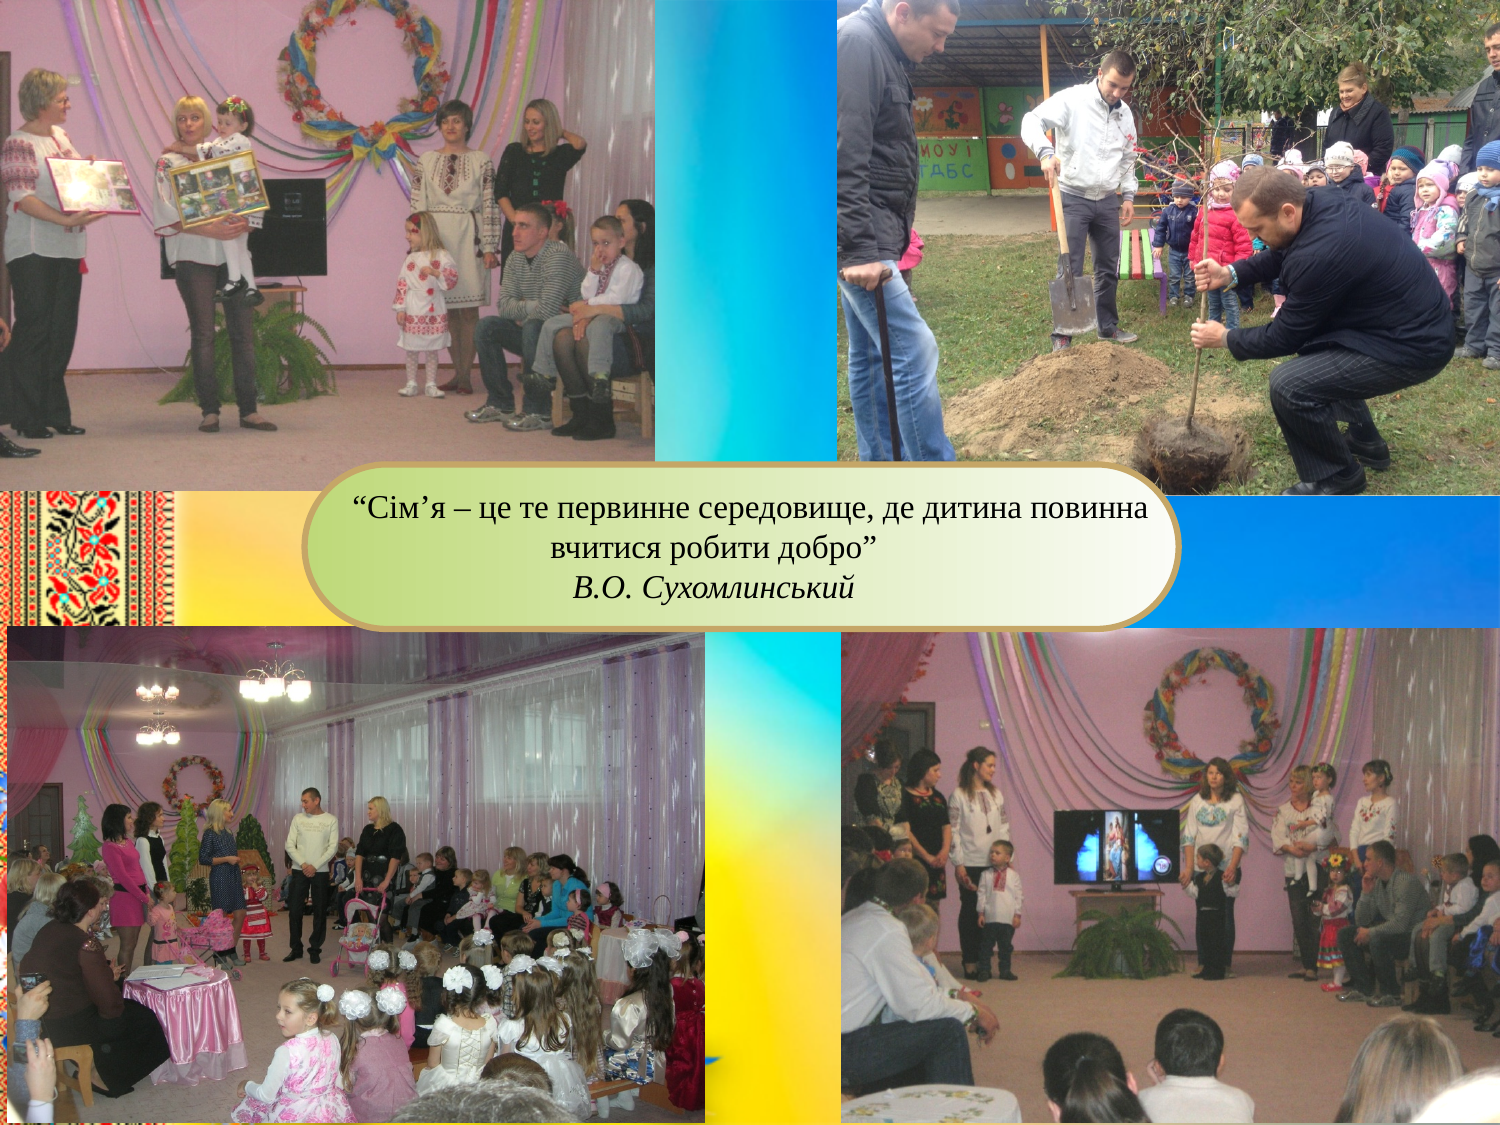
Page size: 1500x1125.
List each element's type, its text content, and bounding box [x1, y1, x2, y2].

title “Сім’я – це те первинне середовище, де дитина повинна вчитися робити добро” В.О. Сухомлинський [259, 451, 1169, 640]
text_box [1169, 508, 1179, 586]
picture [0, 0, 1500, 1125]
